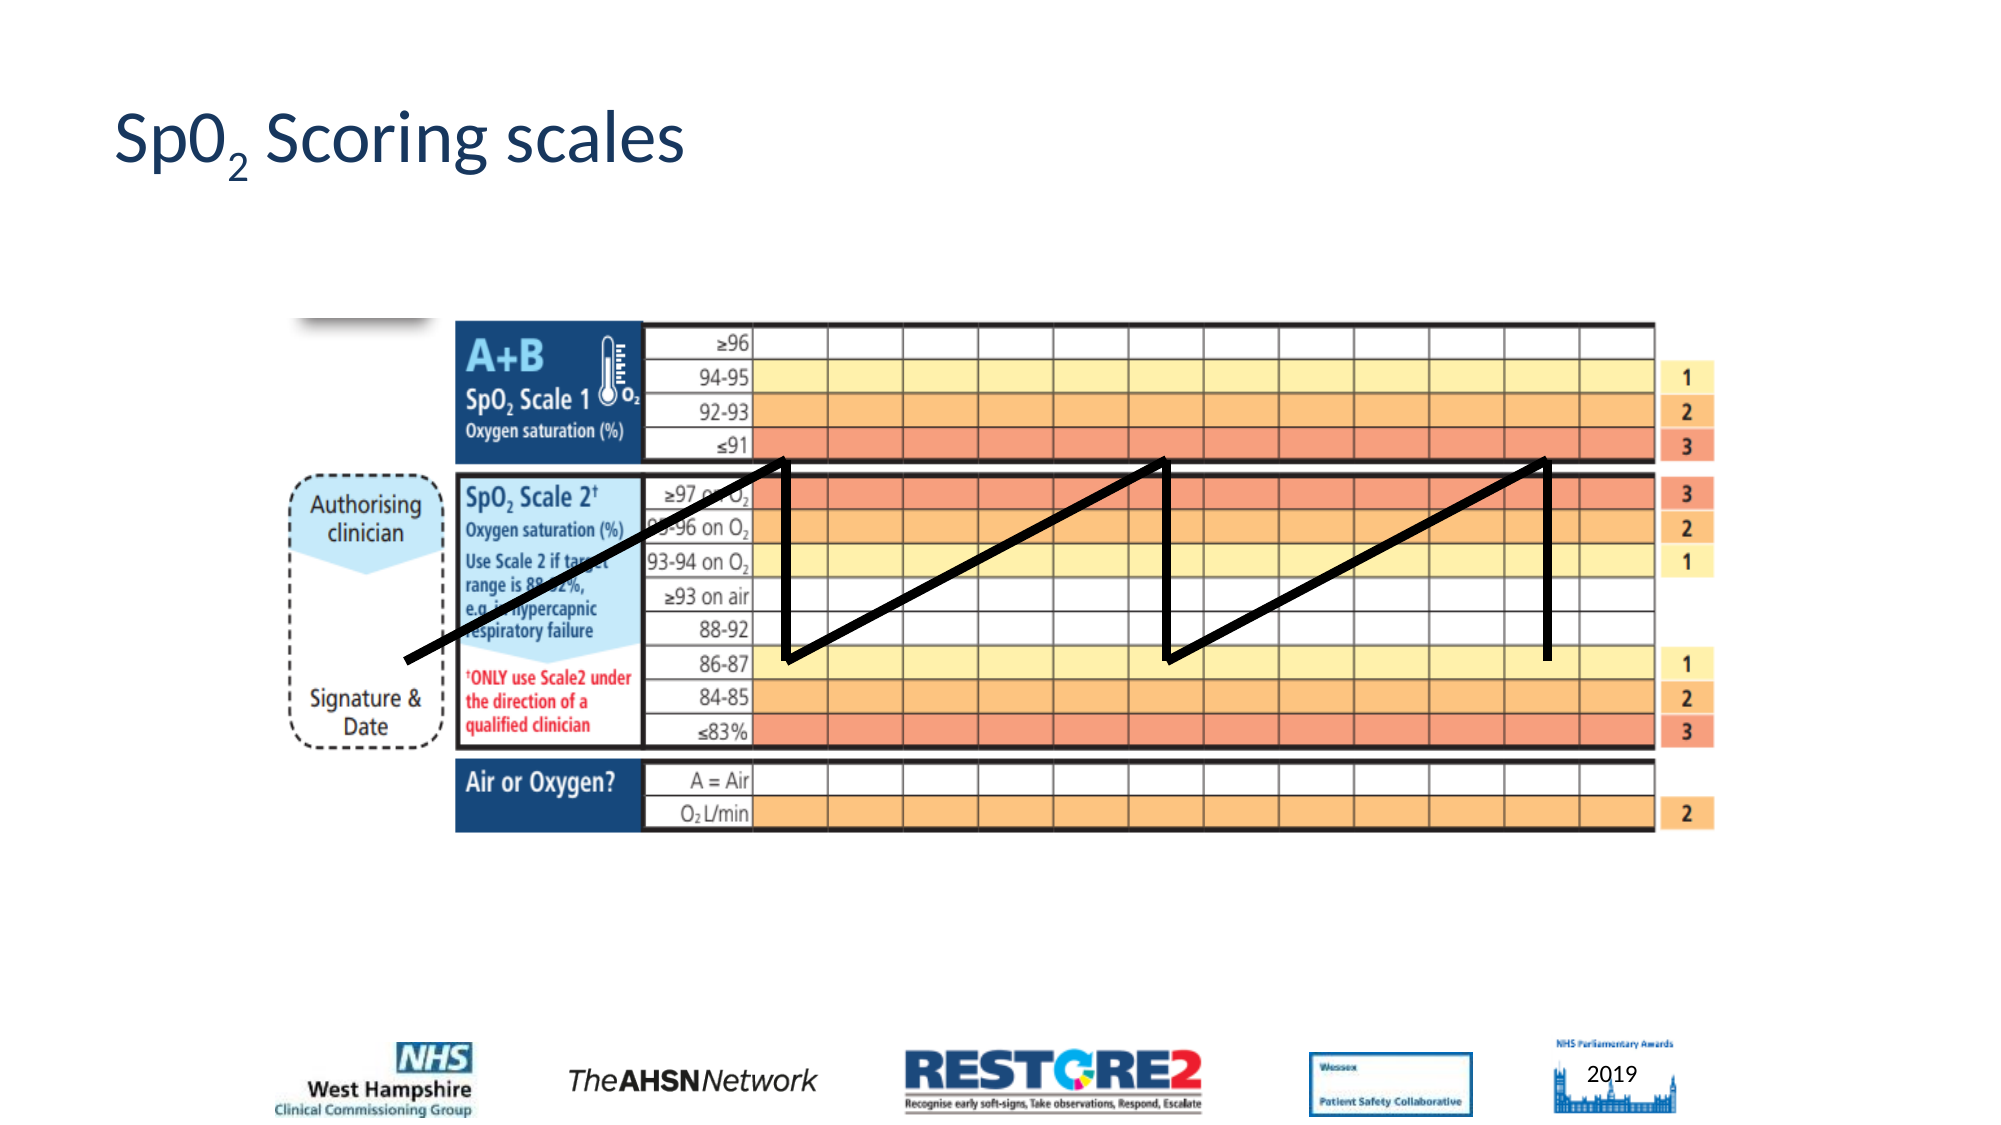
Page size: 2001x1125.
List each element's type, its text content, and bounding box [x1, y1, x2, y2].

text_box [787, 459, 1165, 662]
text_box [1166, 459, 1547, 662]
picture [270, 318, 1738, 836]
title Sp02 Scoring scales [99, 45, 1900, 233]
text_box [275, 1034, 1693, 1121]
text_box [405, 459, 787, 662]
